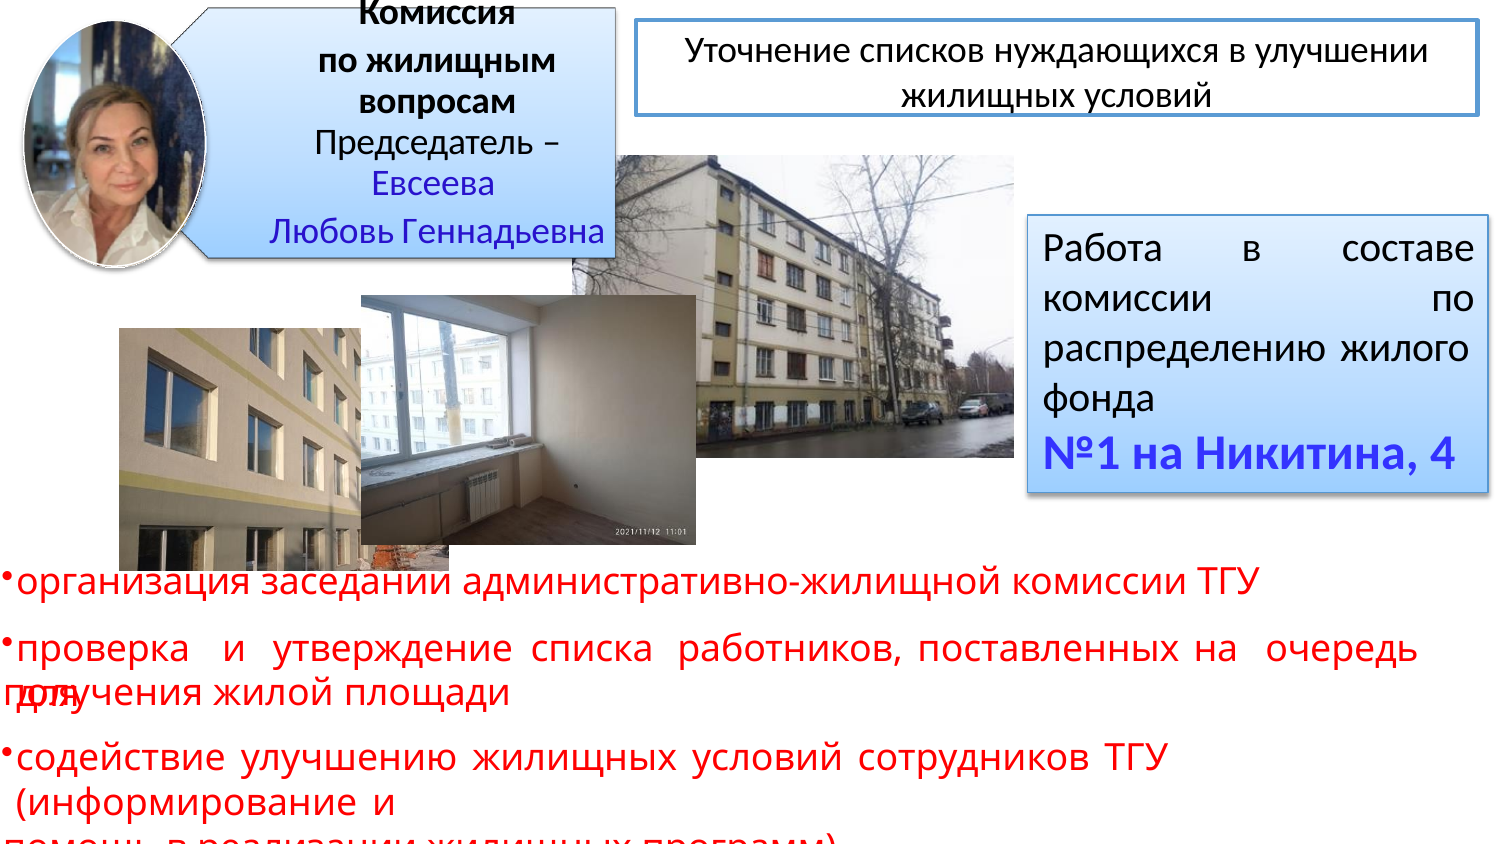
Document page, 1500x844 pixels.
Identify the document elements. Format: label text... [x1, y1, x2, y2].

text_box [119, 294, 696, 571]
text_box проверка и утверждение списка работников, поставленных на очередь для [0, 621, 1490, 646]
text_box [15, 15, 1500, 524]
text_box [75, 1, 1015, 14]
text_box получения жилой площади содействие улучшению жилищных условий сотрудников ТГУ (информирование и помощь в реализации жилищных программ) [0, 646, 1490, 844]
text_box распределению жилого фонда №1 на Никитина, 4 организация заседаний административно-жилищной комиссии ТГУ [0, 317, 1476, 603]
